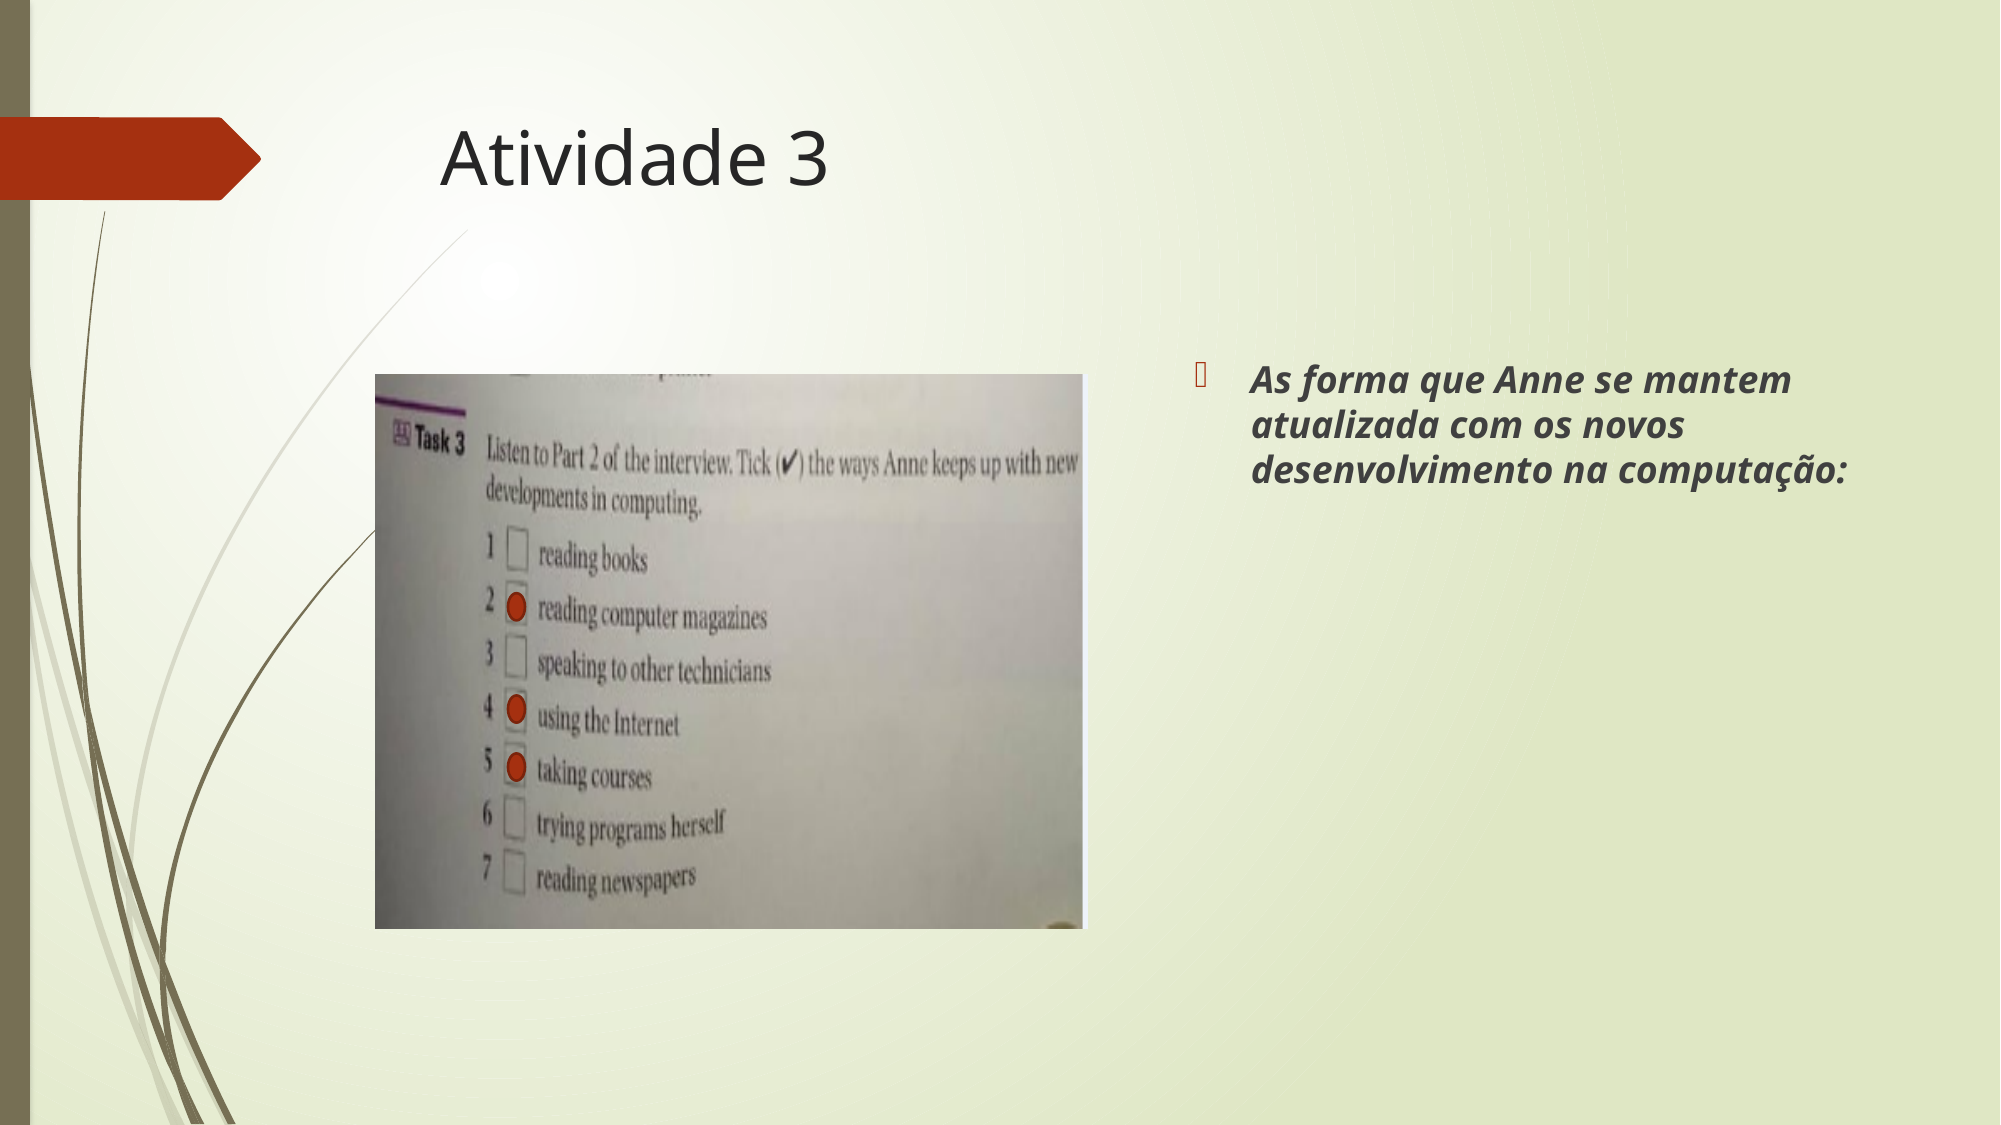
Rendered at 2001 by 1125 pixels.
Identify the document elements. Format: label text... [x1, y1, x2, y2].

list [375, 374, 1088, 930]
title Atividade 3 [425, 102, 1888, 313]
list As forma que Anne se mantem atualizada com os novos desenvolvimento na computação: [1179, 348, 1888, 969]
